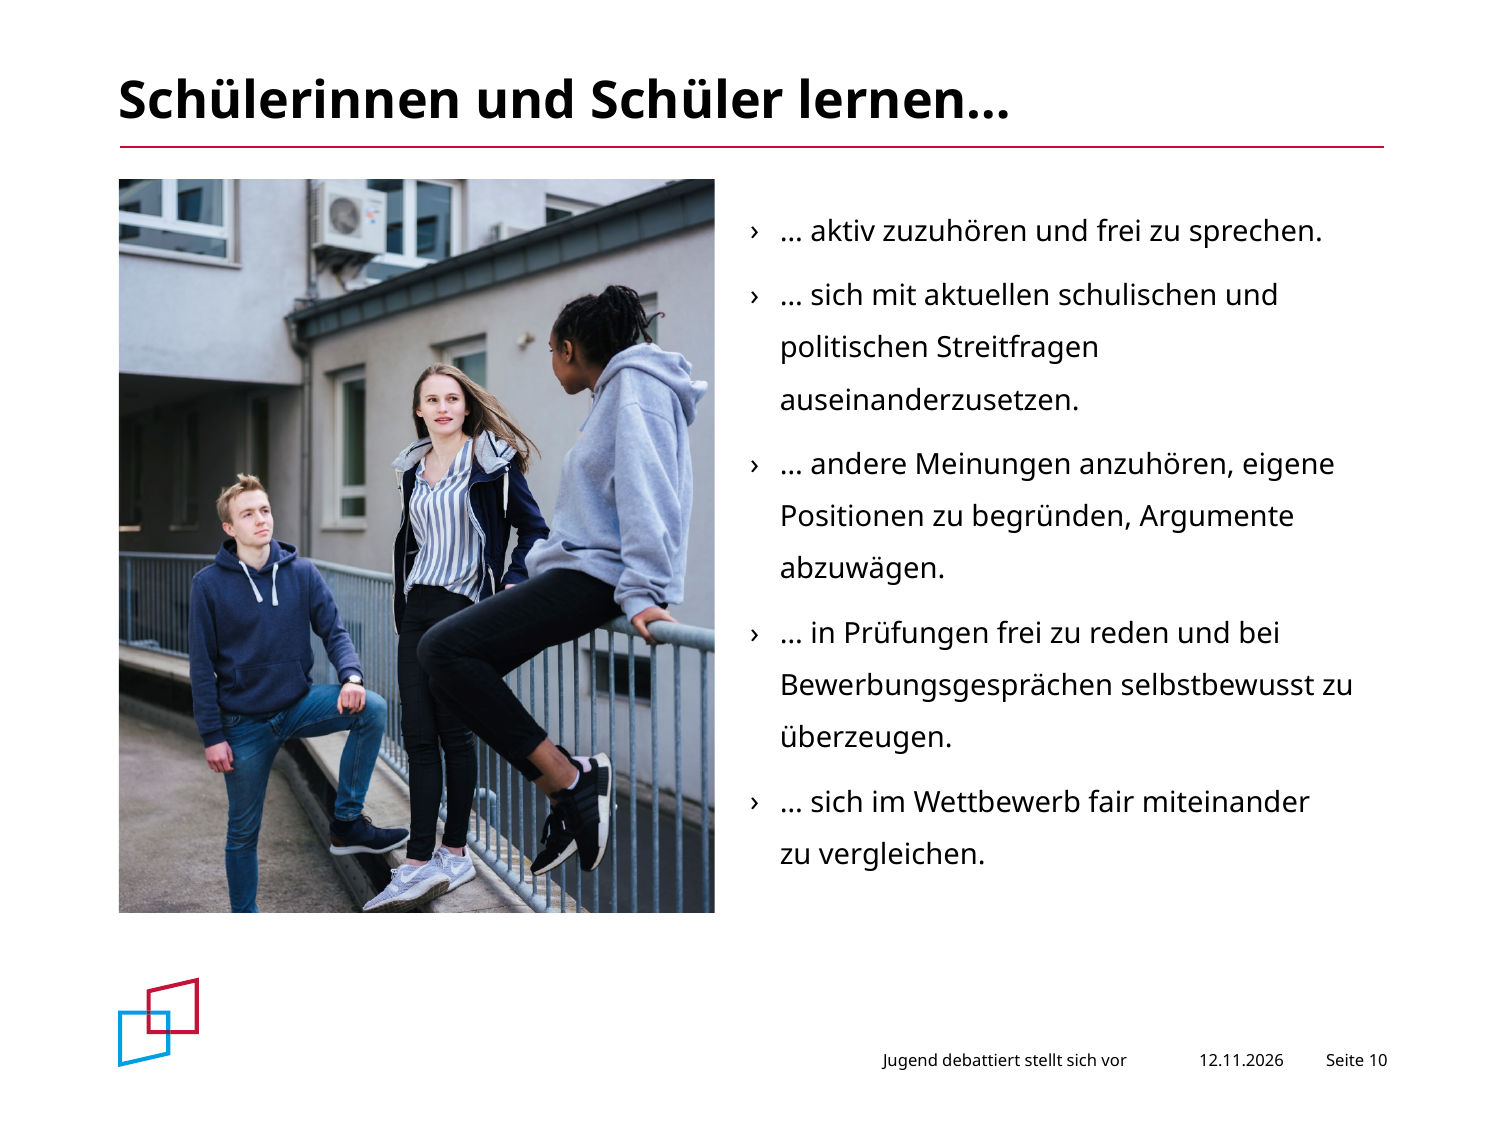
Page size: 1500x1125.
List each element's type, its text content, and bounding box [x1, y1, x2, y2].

footer Jugend debattiert stellt sich vor [797, 1049, 1128, 1110]
picture [118, 179, 715, 914]
slide_number Seite 10 [1281, 1049, 1388, 1110]
list … aktiv zuzuhören und frei zu sprechen. … sich mit aktuellen schulischen und politischen Streitfragen auseinanderzusetzen. … andere Meinungen anzuhören, eigene Positionen zu begründen, Argumente abzuwägen. … in Prüfungen frei zu reden und bei Bewerbungsgesprächen selbstbewusst zu überzeugen. … sich im Wettbewerb fair miteinander zu vergleichen. [750, 195, 1383, 929]
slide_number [1151, 1049, 1281, 1110]
title Schülerinnen und Schüler lernen… [118, 66, 1385, 161]
